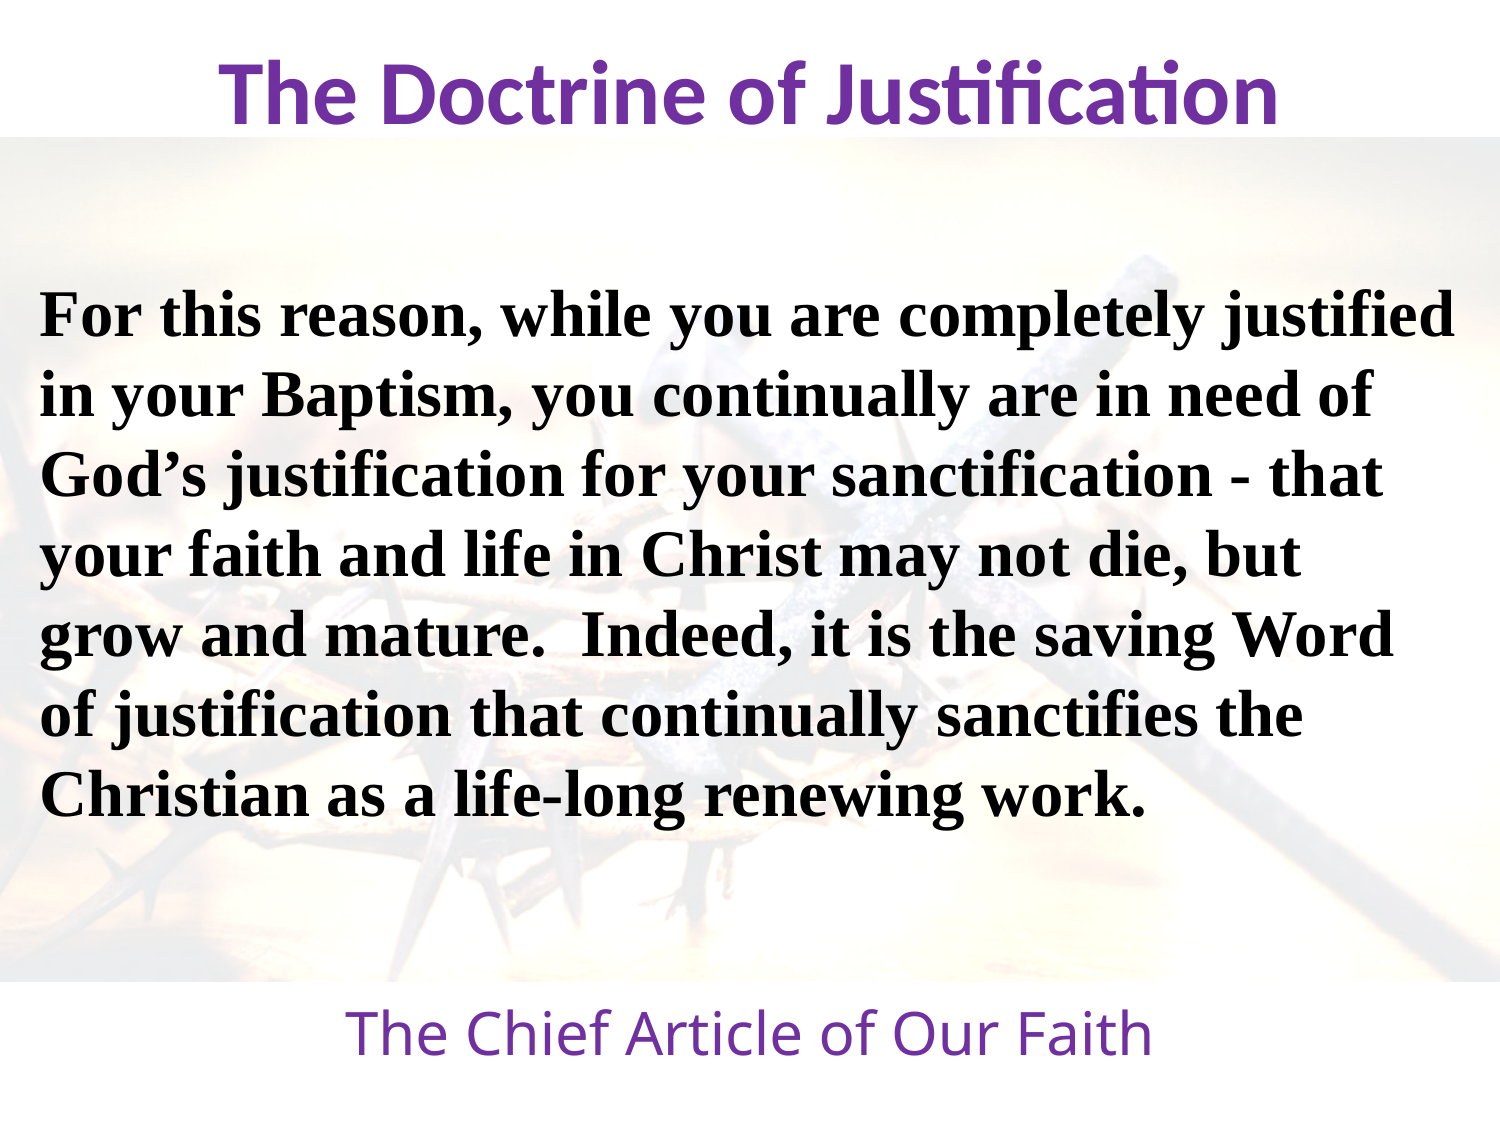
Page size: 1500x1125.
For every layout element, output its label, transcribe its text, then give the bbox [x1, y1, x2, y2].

title The Doctrine of Justification [0, 24, 1500, 137]
subtitle The Chief Article of Our Faith [0, 989, 1500, 1075]
picture [0, 137, 1500, 982]
